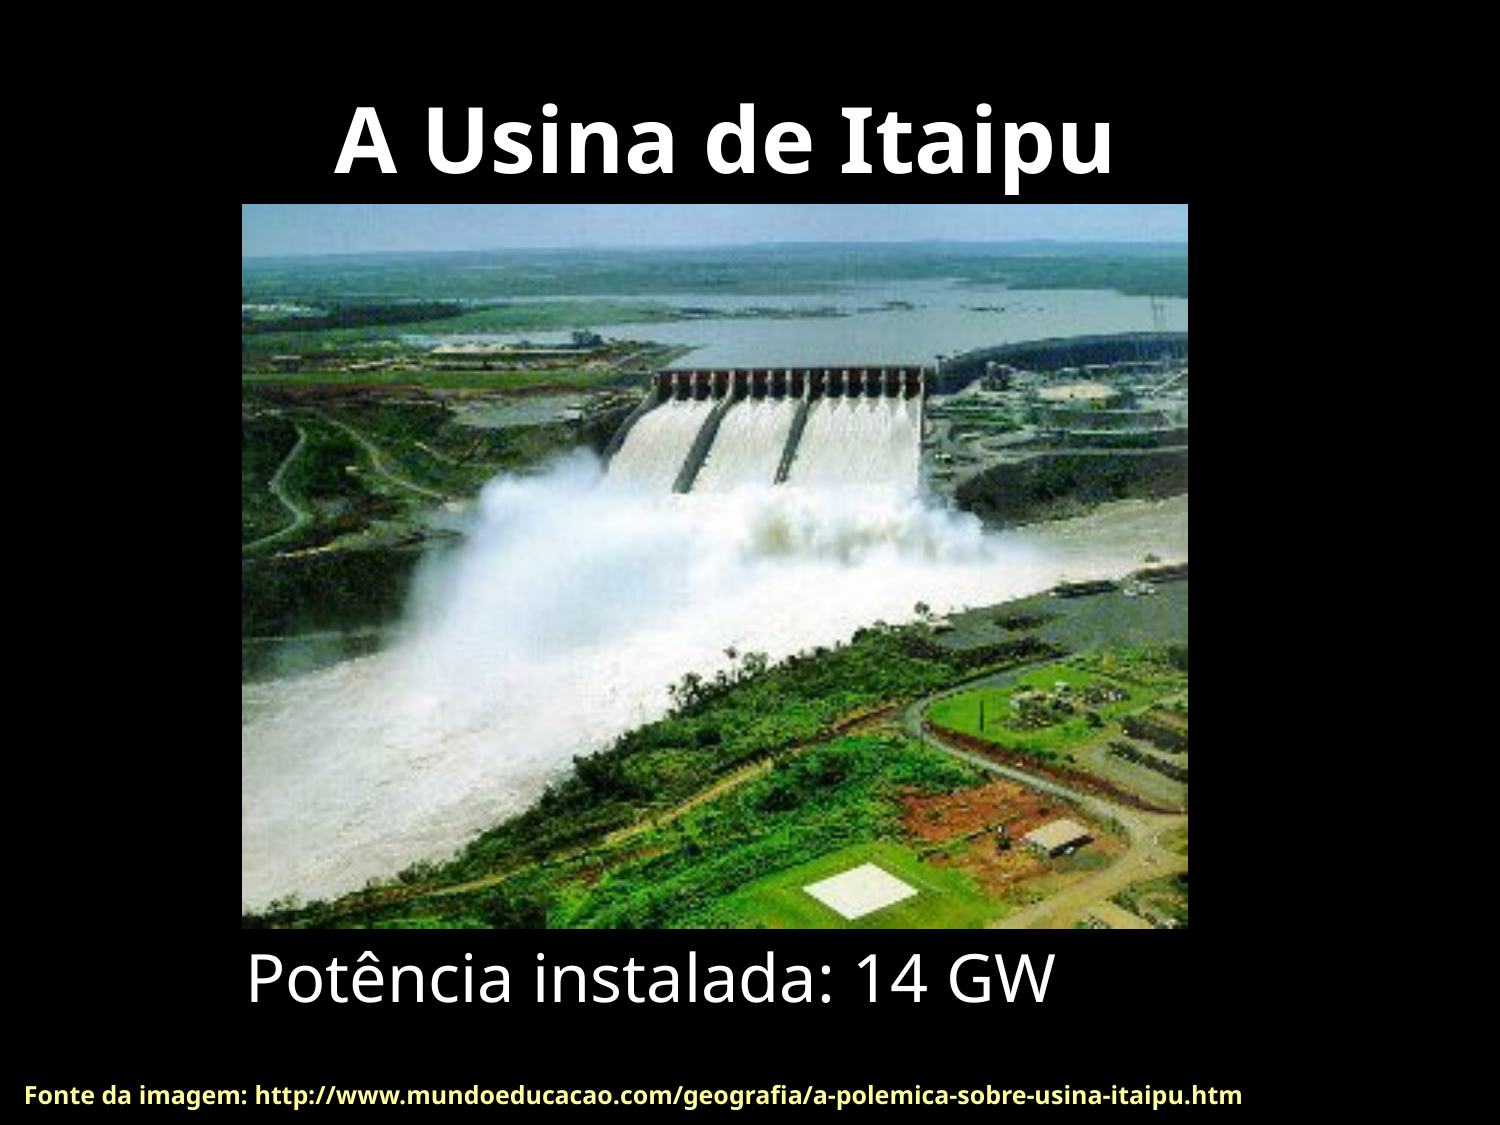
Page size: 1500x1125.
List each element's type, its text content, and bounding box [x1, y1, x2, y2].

picture [241, 204, 1188, 929]
text_box Potência instalada: 14 GW [230, 928, 1323, 1083]
text_box Fonte da imagem: http://www.mundoeducacao.com/geografia/a-polemica-sobre-usina-itaipu.htm [9, 1072, 1260, 1117]
title A Usina de Itaipu [88, 42, 1364, 231]
